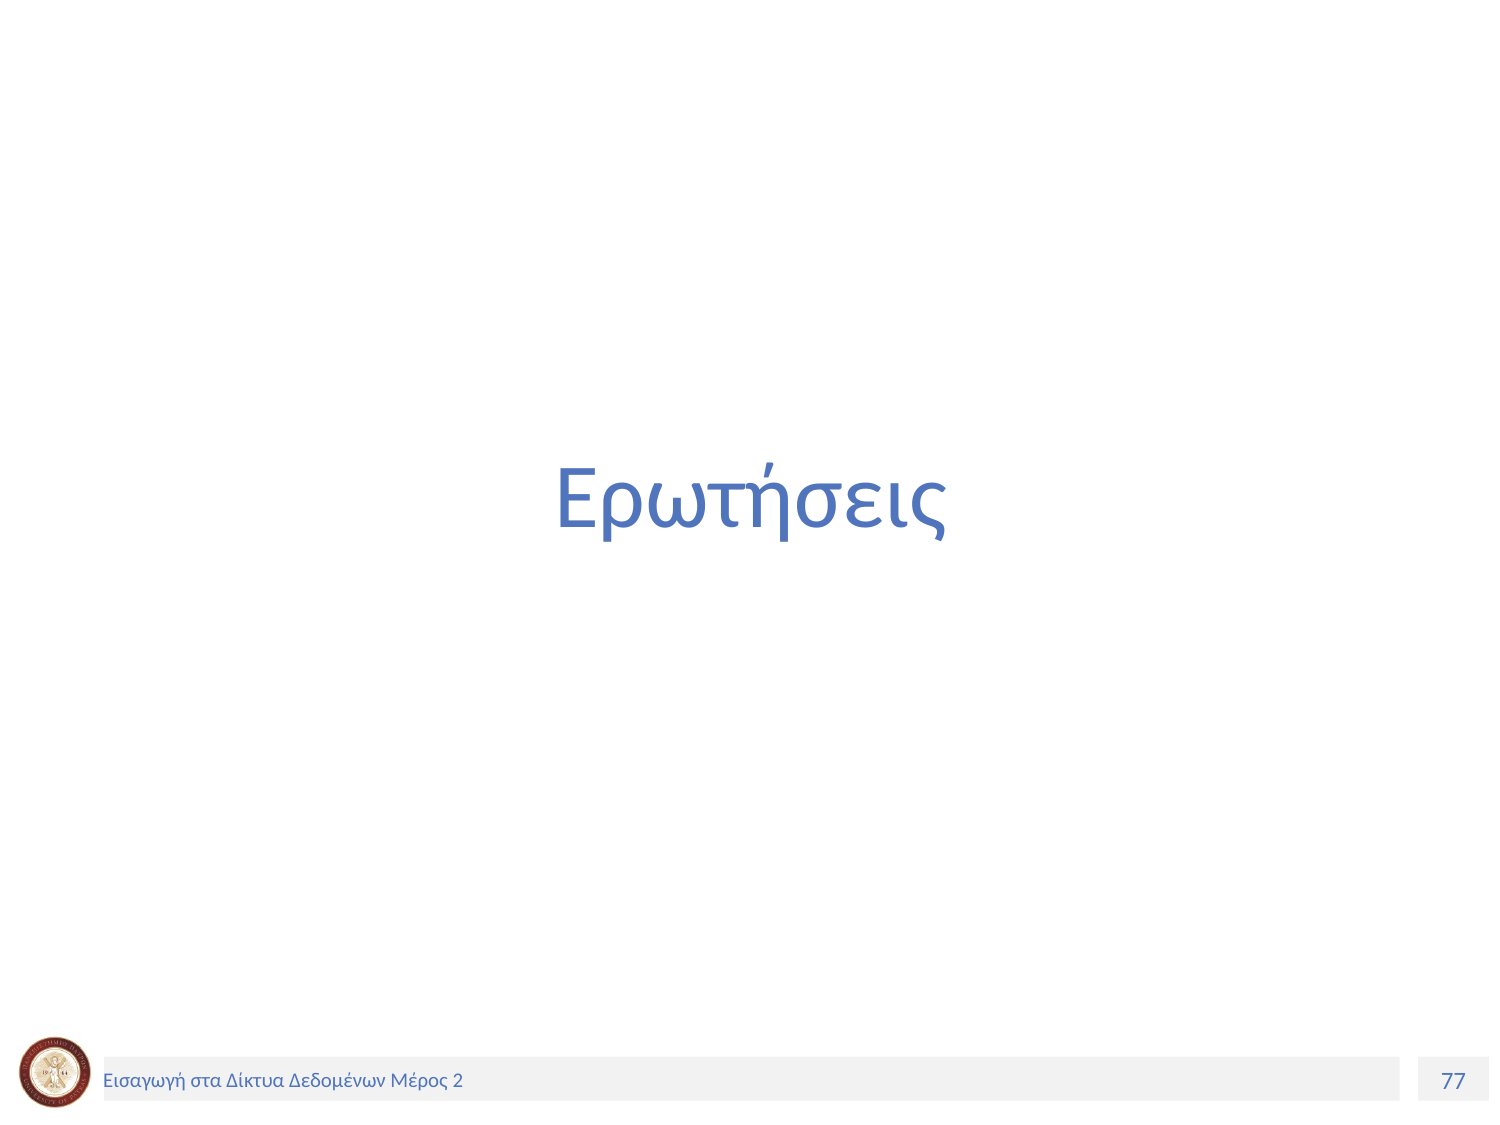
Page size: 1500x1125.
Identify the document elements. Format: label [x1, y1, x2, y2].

list [76, 255, 1427, 998]
picture [5, 1023, 104, 1121]
